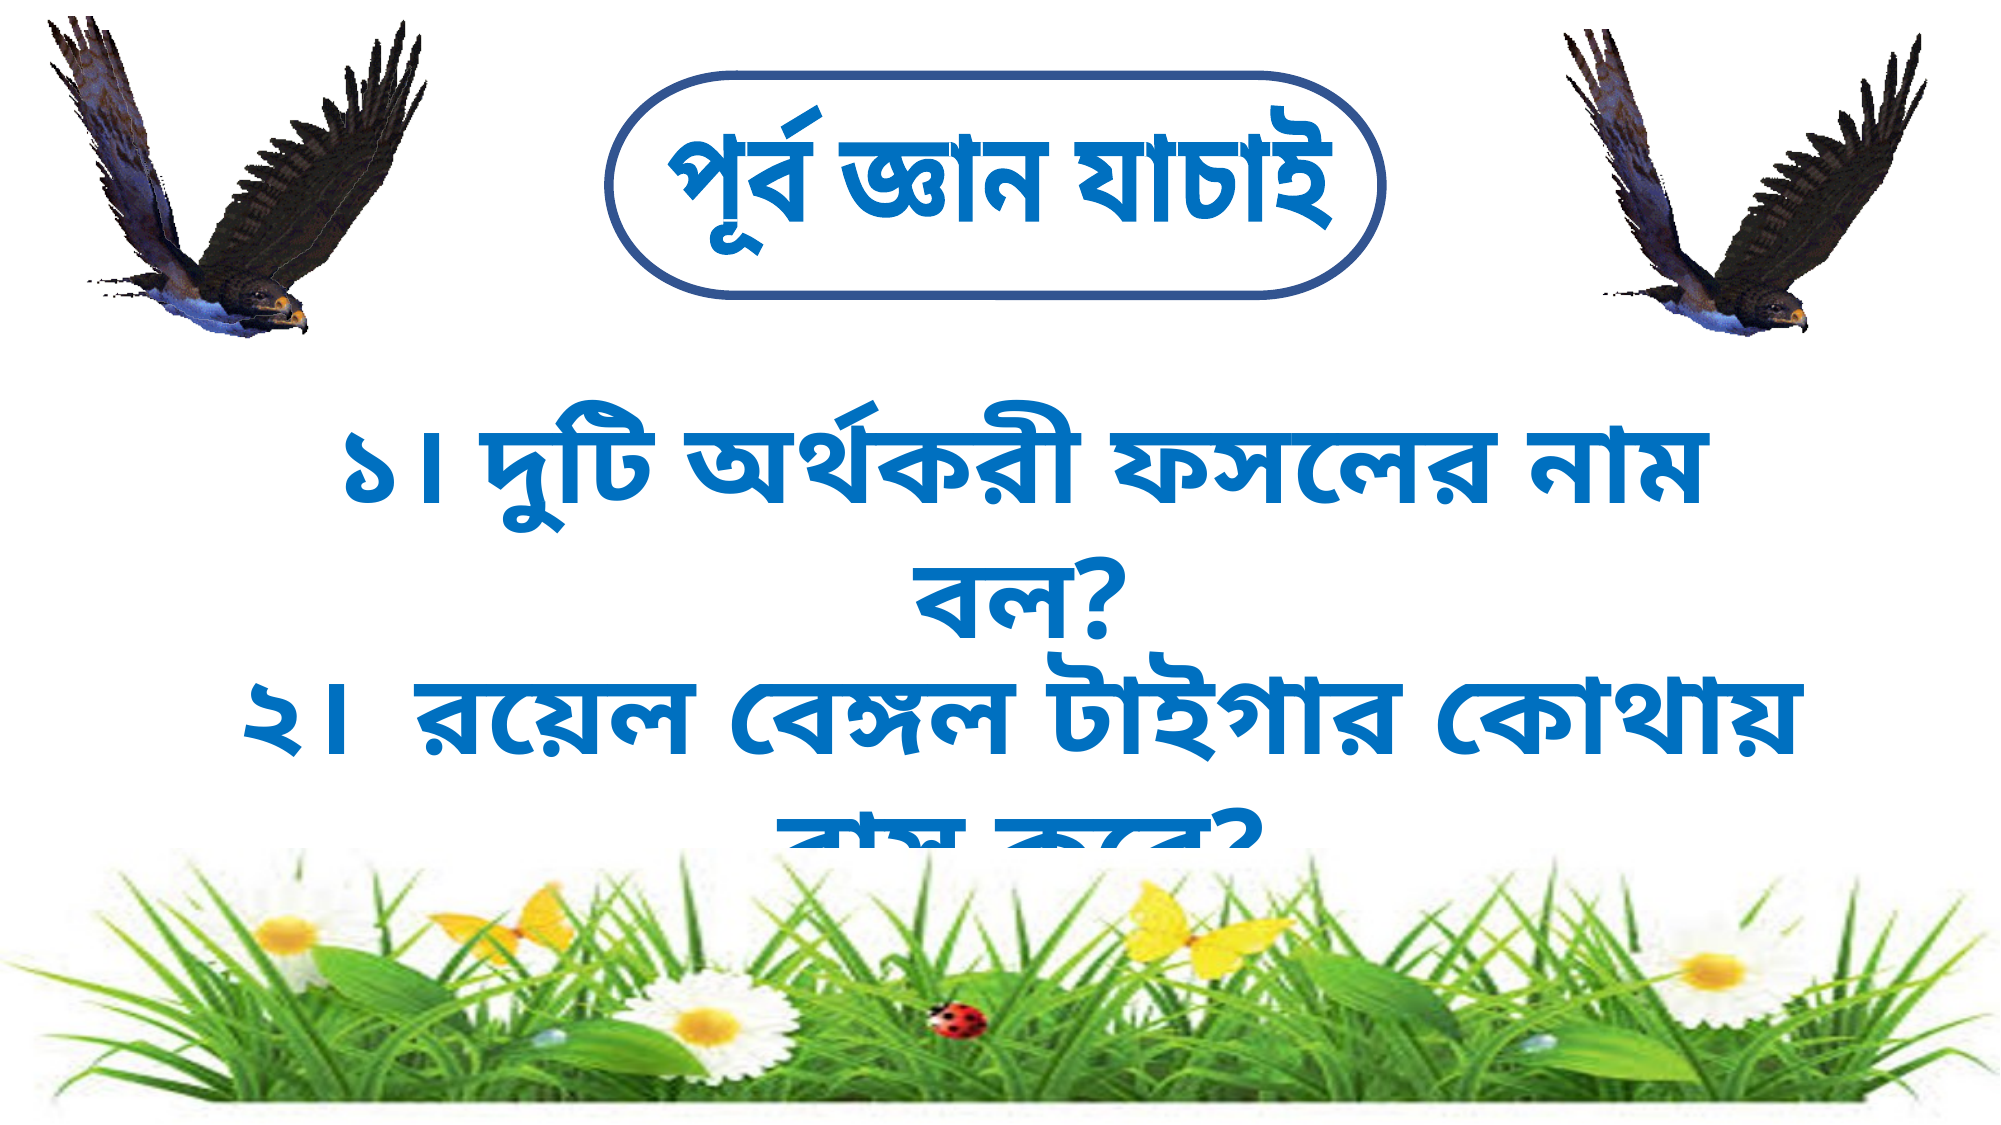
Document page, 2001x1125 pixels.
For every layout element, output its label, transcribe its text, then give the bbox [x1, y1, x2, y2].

text_box ১। দুটি অর্থকরী ফসলের নাম বল? [589, 383, 1353, 634]
picture [0, 848, 2000, 1125]
text_box ২। রয়েল বেঙ্গল টাইগার কোথায় বাস করে? [220, 634, 1823, 848]
text_box [607, 74, 1353, 297]
picture [1353, 29, 2000, 663]
picture [0, 16, 589, 665]
